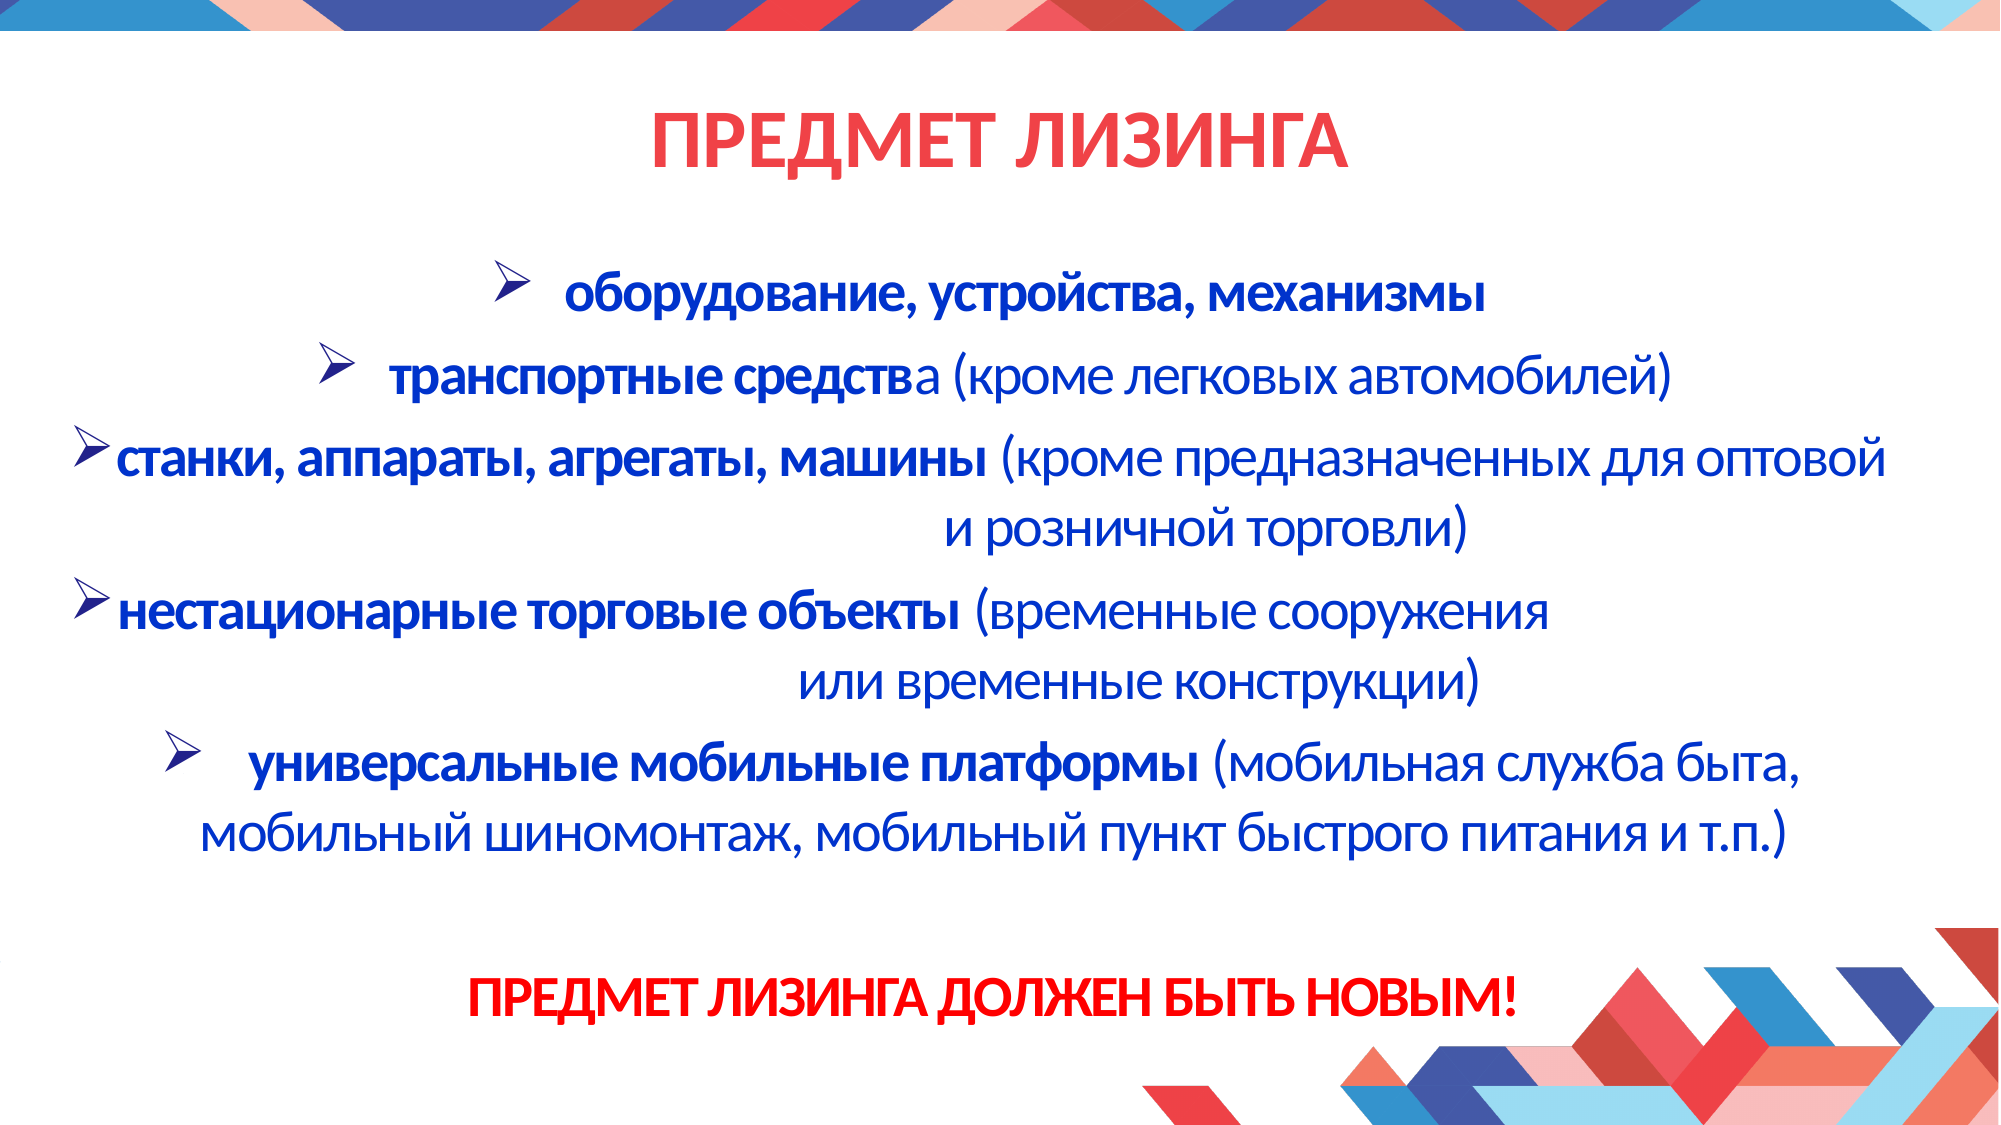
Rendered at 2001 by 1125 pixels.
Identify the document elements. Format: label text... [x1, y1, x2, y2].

text_box [1535, 1048, 1986, 1109]
picture [549, 928, 1999, 1125]
text_box оборудование, устройства, механизмы транспортные средства (кроме легковых автомобилей) станки, аппараты, агрегаты, машины (кроме предназначенных для оптовой и розничной торговли) нестационарные торговые объекты (временные сооружения или временные конструкции) универсальные мобильные платформы (мобильная служба быта, мобильный шиномонтаж, мобильный пункт быстрого питания и т.п.) ПРЕДМЕТ ЛИЗИНГА ДОЛЖЕН БЫТЬ НОВЫМ! [54, 245, 1934, 1036]
title предмет лизинга [0, 30, 2000, 247]
picture [0, 0, 2000, 30]
